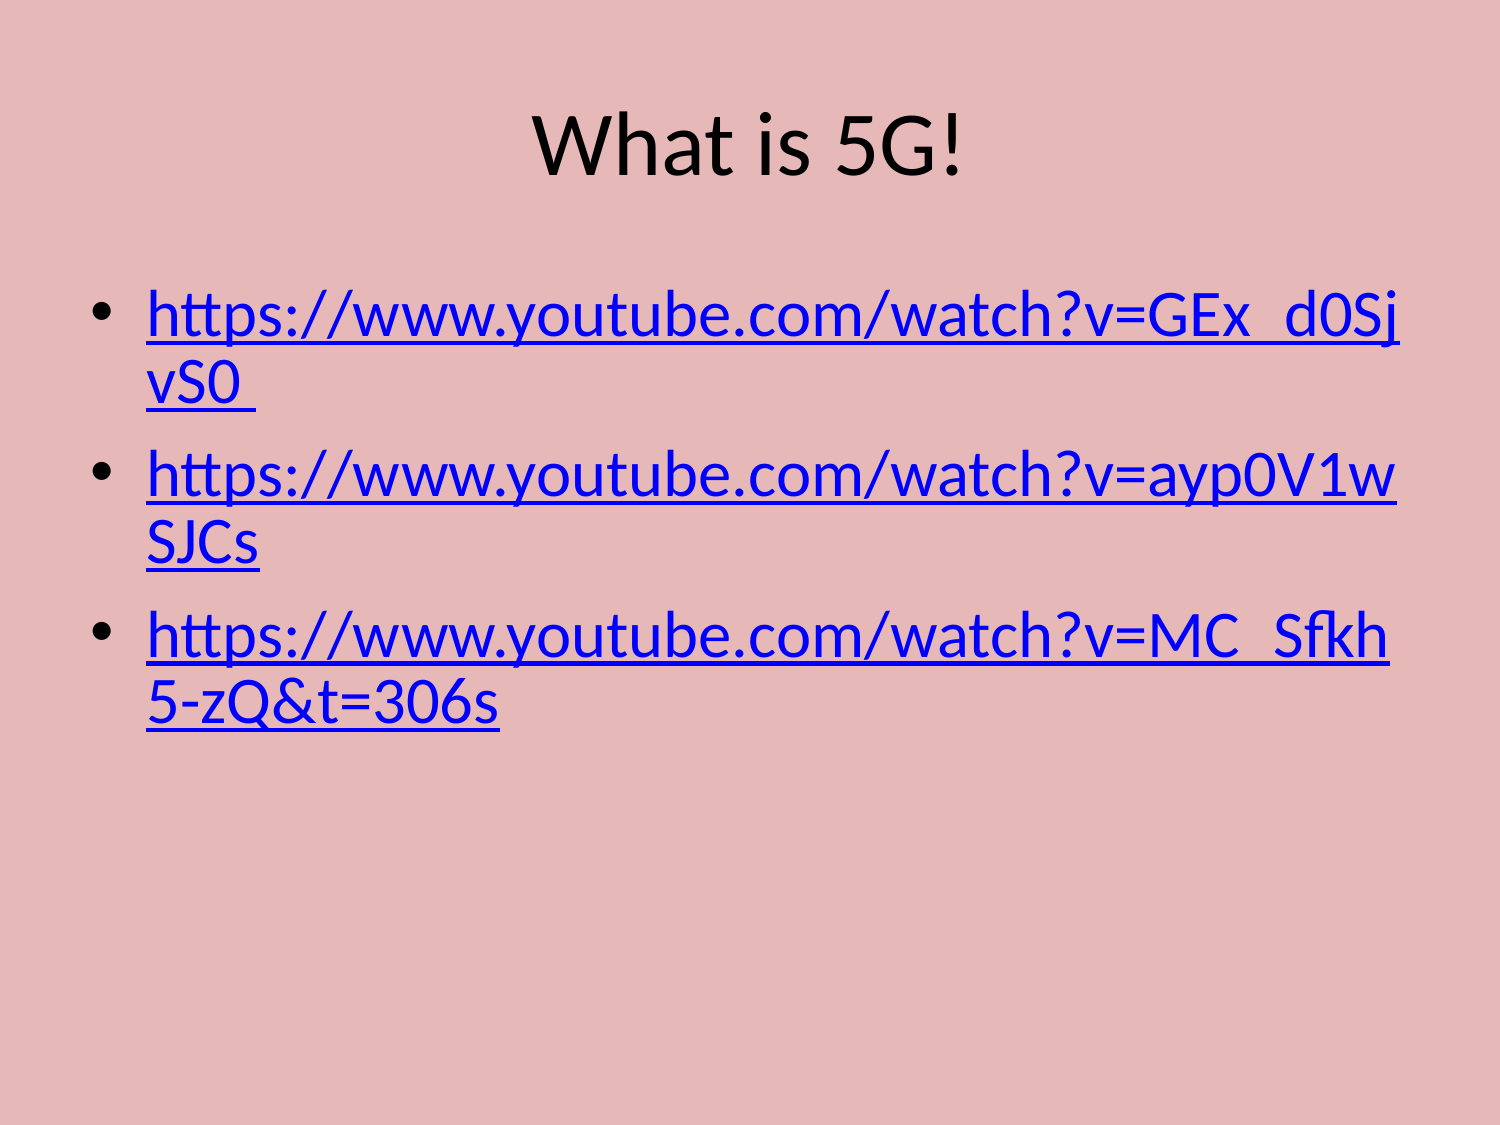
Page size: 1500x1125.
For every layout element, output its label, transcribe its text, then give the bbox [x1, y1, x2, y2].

list https://www.youtube.com/watch?v=GEx_d0SjvS0 https://www.youtube.com/watch?v=ayp0V1wSJCs https://www.youtube.com/watch?v=MC_Sfkh5-zQ&t=306s [75, 262, 1425, 1005]
title What is 5G! [75, 45, 1425, 233]
